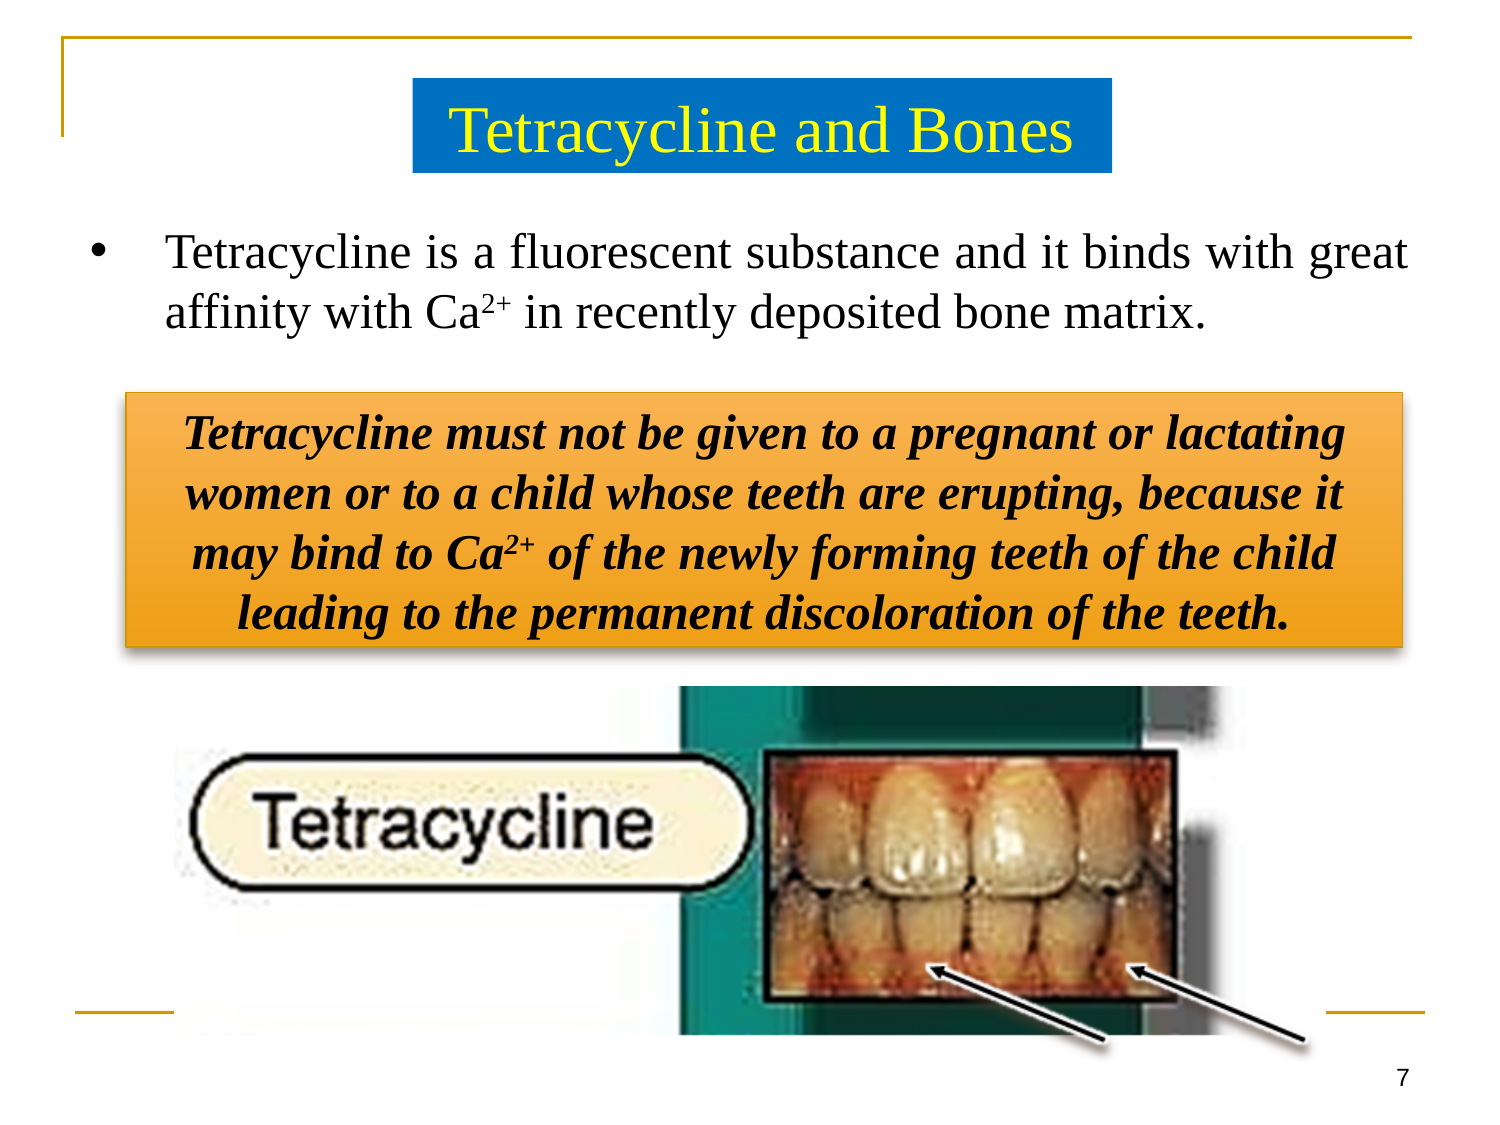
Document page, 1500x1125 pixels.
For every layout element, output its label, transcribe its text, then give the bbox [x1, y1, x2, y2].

slide_number 7 [1074, 1023, 1426, 1100]
text_box Tetracycline and Bones [412, 78, 1113, 173]
picture [173, 686, 1326, 1062]
text_box Tetracycline must not be given to a pregnant or lactating women or to a child whose teeth are erupting, because it may bind to Ca2+ of the newly forming teeth of the child leading to the permanent discoloration of the teeth. [125, 392, 1403, 648]
text_box Tetracycline is a fluorescent substance and it binds with great affinity with Ca2+ in recently deposited bone matrix. [74, 211, 1425, 347]
